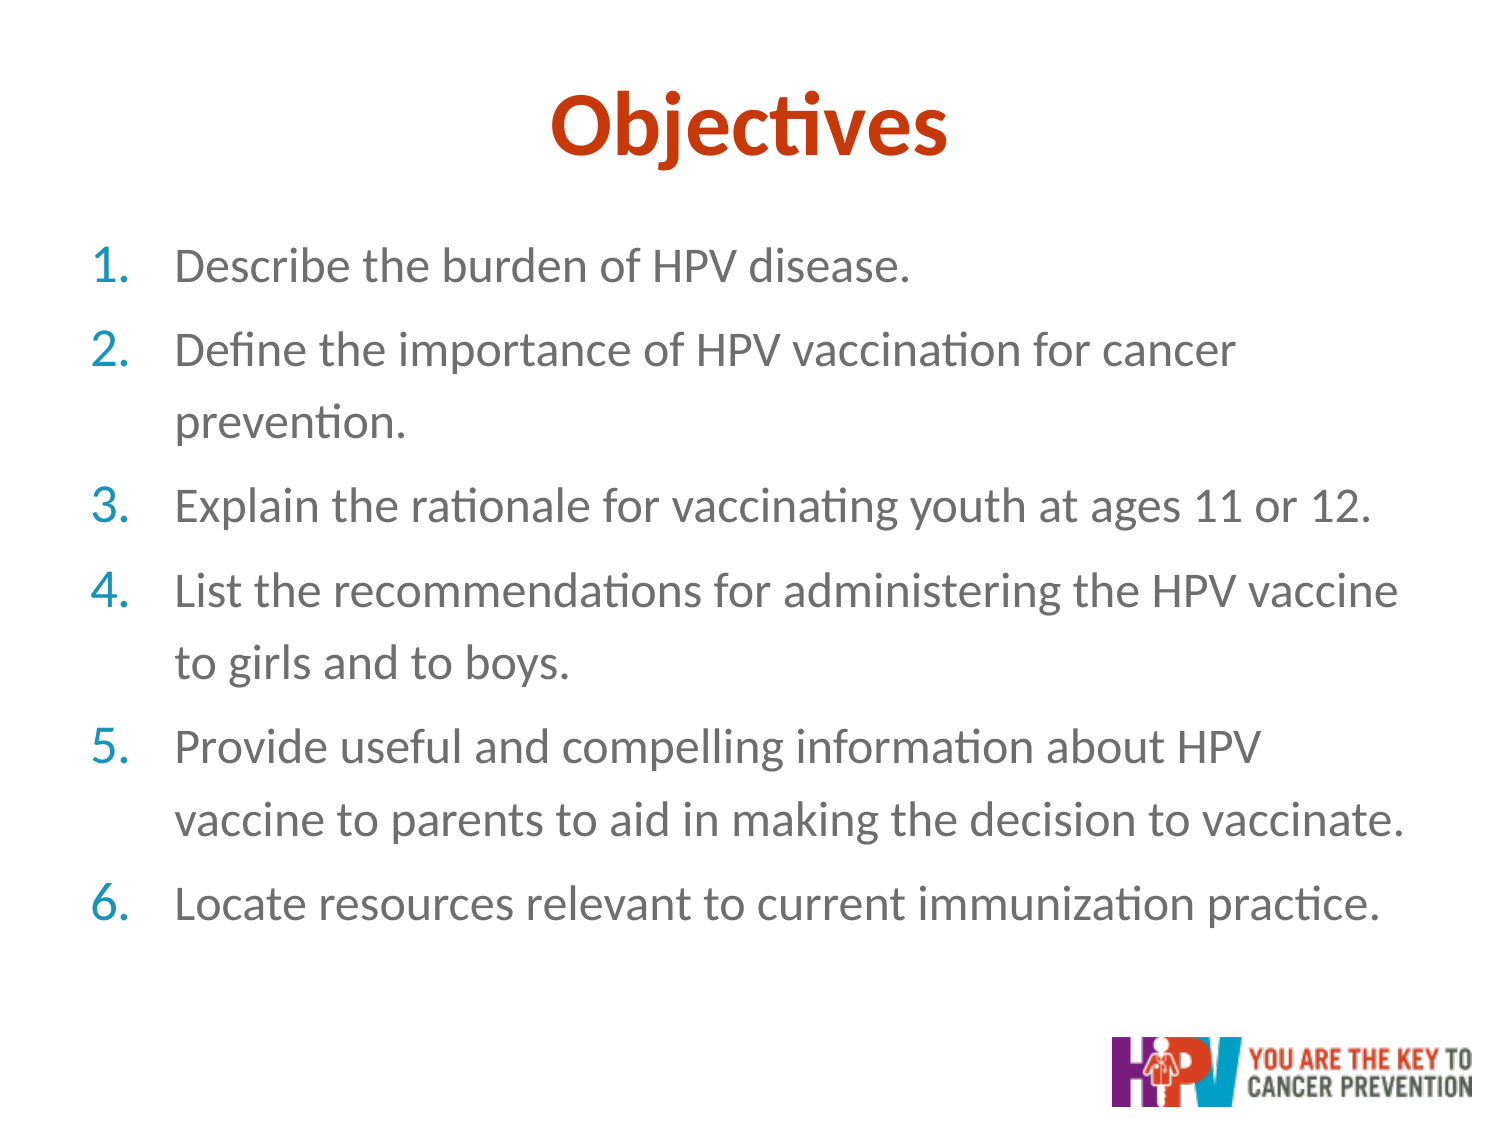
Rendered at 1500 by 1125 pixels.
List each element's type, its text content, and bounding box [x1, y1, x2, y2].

picture [1112, 1037, 1219, 1107]
picture [1231, 1037, 1472, 1107]
title Objectives [75, 24, 1425, 212]
list Describe the burden of HPV disease. Define the importance of HPV vaccination for cancer prevention. Explain the rationale for vaccinating youth at ages 11 or 12. List the recommendations for administering the HPV vaccine to girls and to boys. Provide useful and compelling information about HPV vaccine to parents to aid in making the decision to vaccinate. Locate resources relevant to current immunization practice. [75, 212, 1438, 1025]
